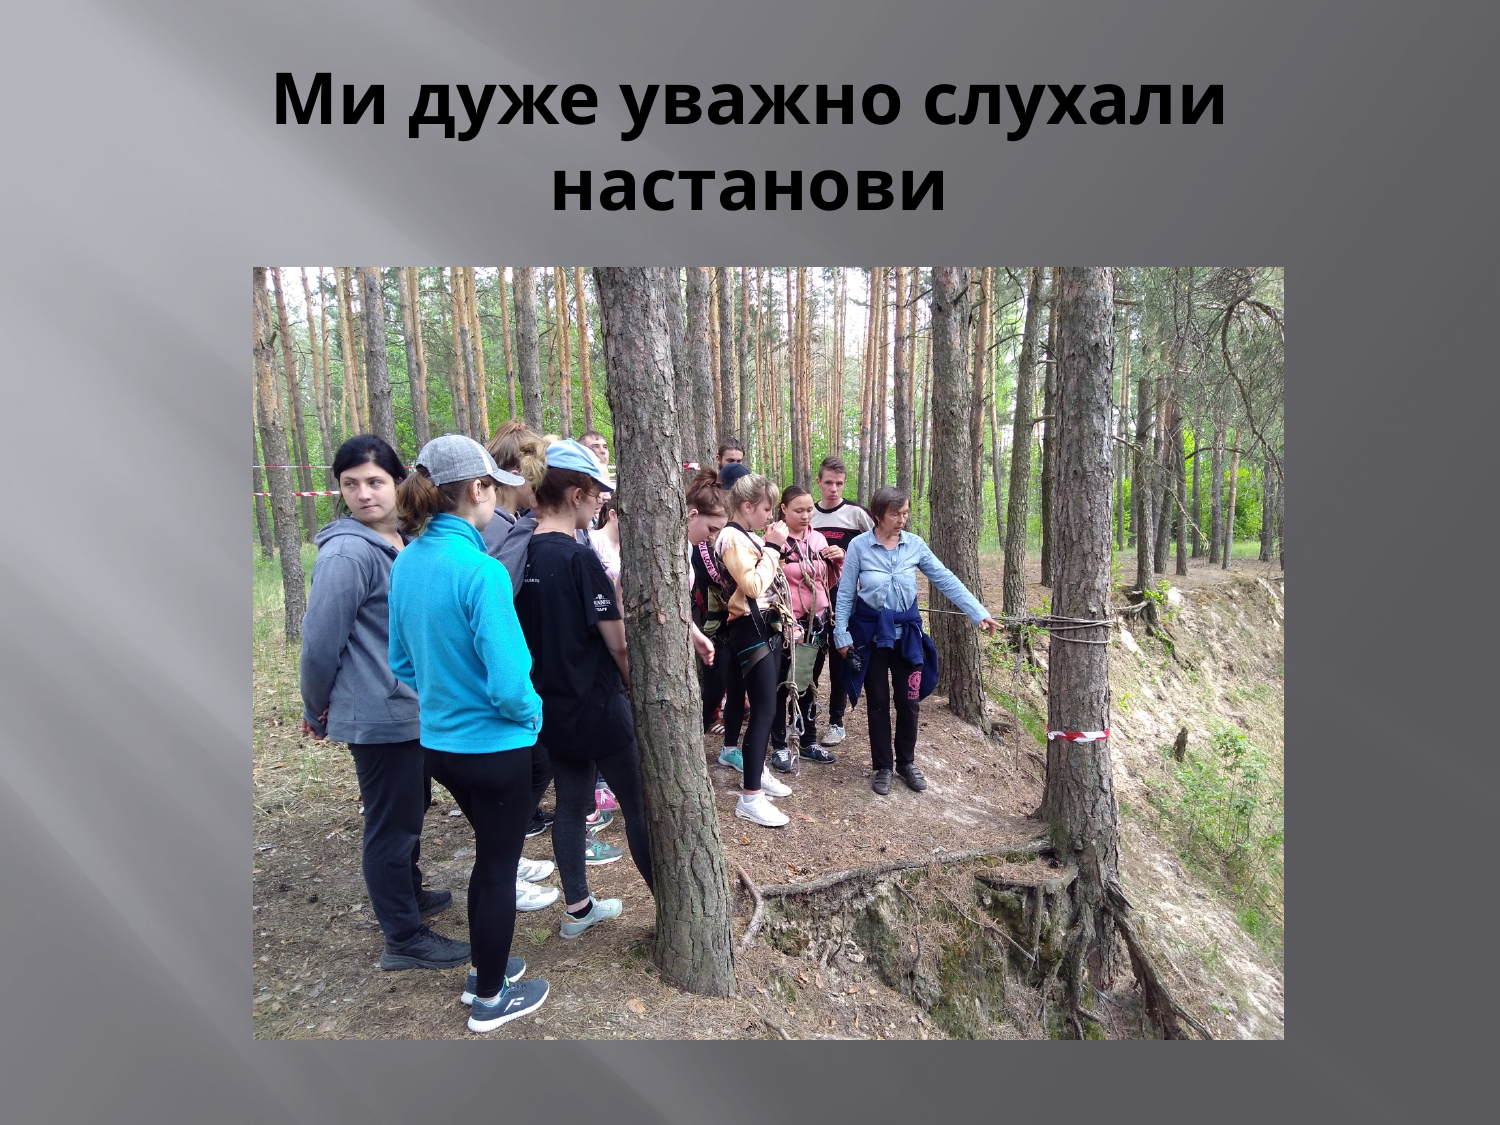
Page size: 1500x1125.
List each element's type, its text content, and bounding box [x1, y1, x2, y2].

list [253, 266, 1284, 1040]
title Ми дуже уважно слухали настанови [75, 45, 1425, 233]
